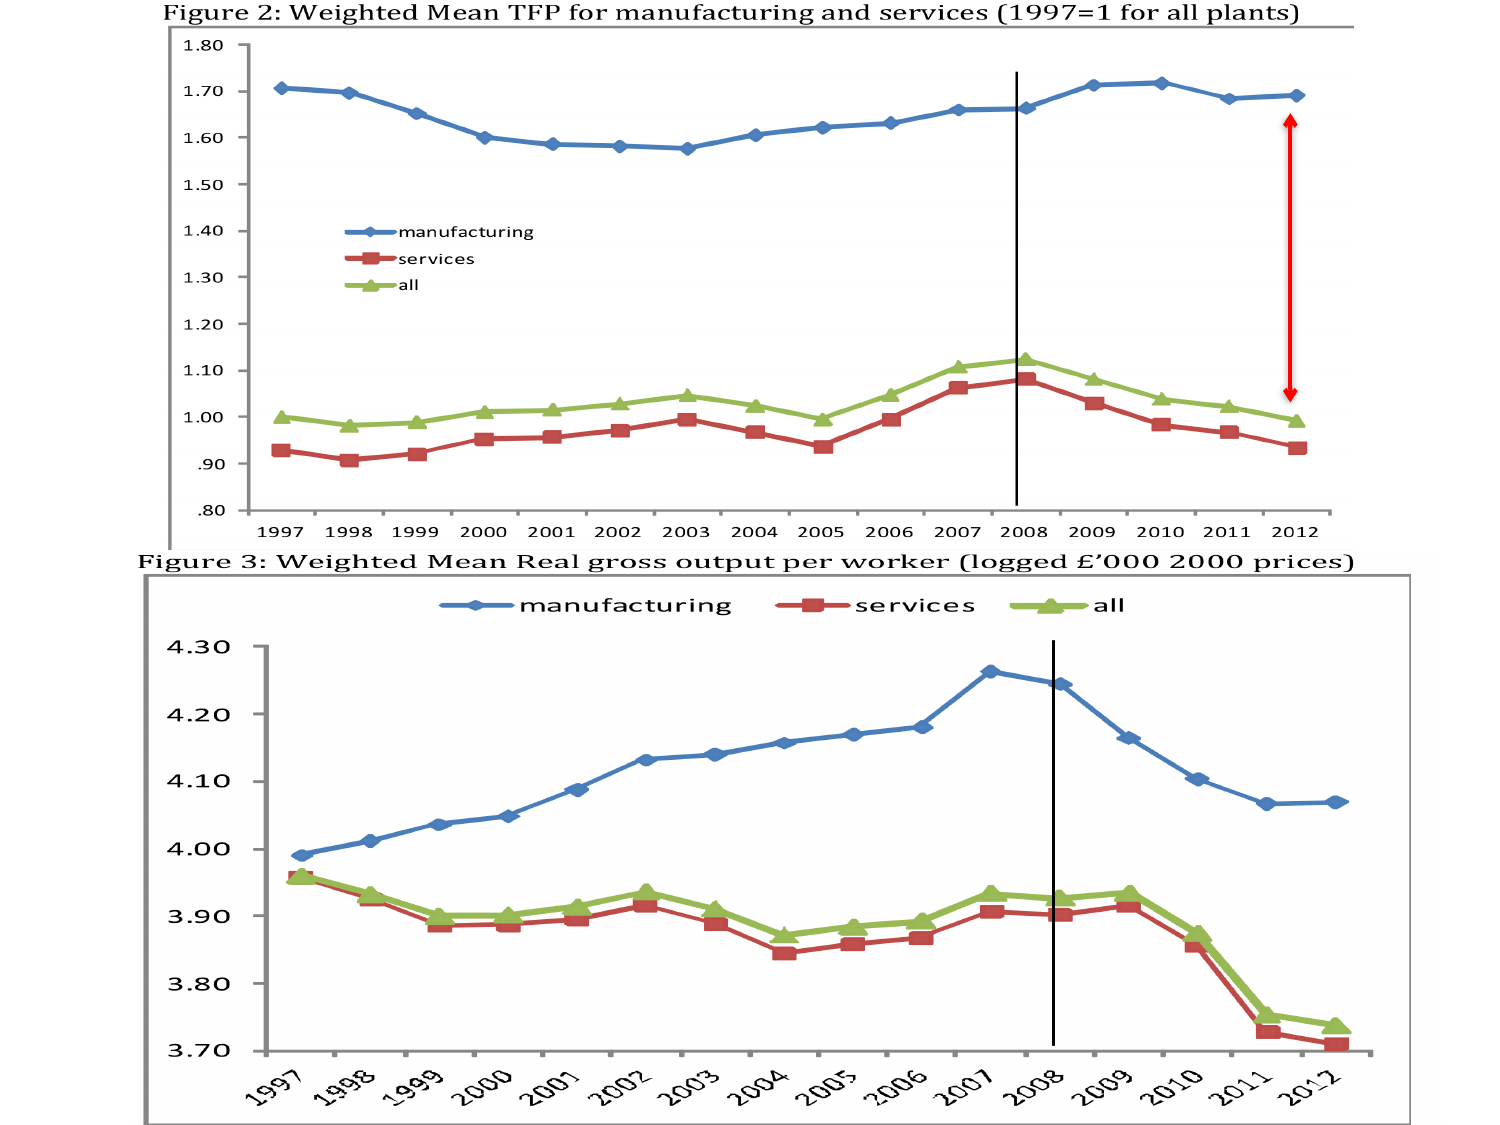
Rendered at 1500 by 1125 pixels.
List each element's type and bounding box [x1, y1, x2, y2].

picture [133, 0, 1443, 1125]
